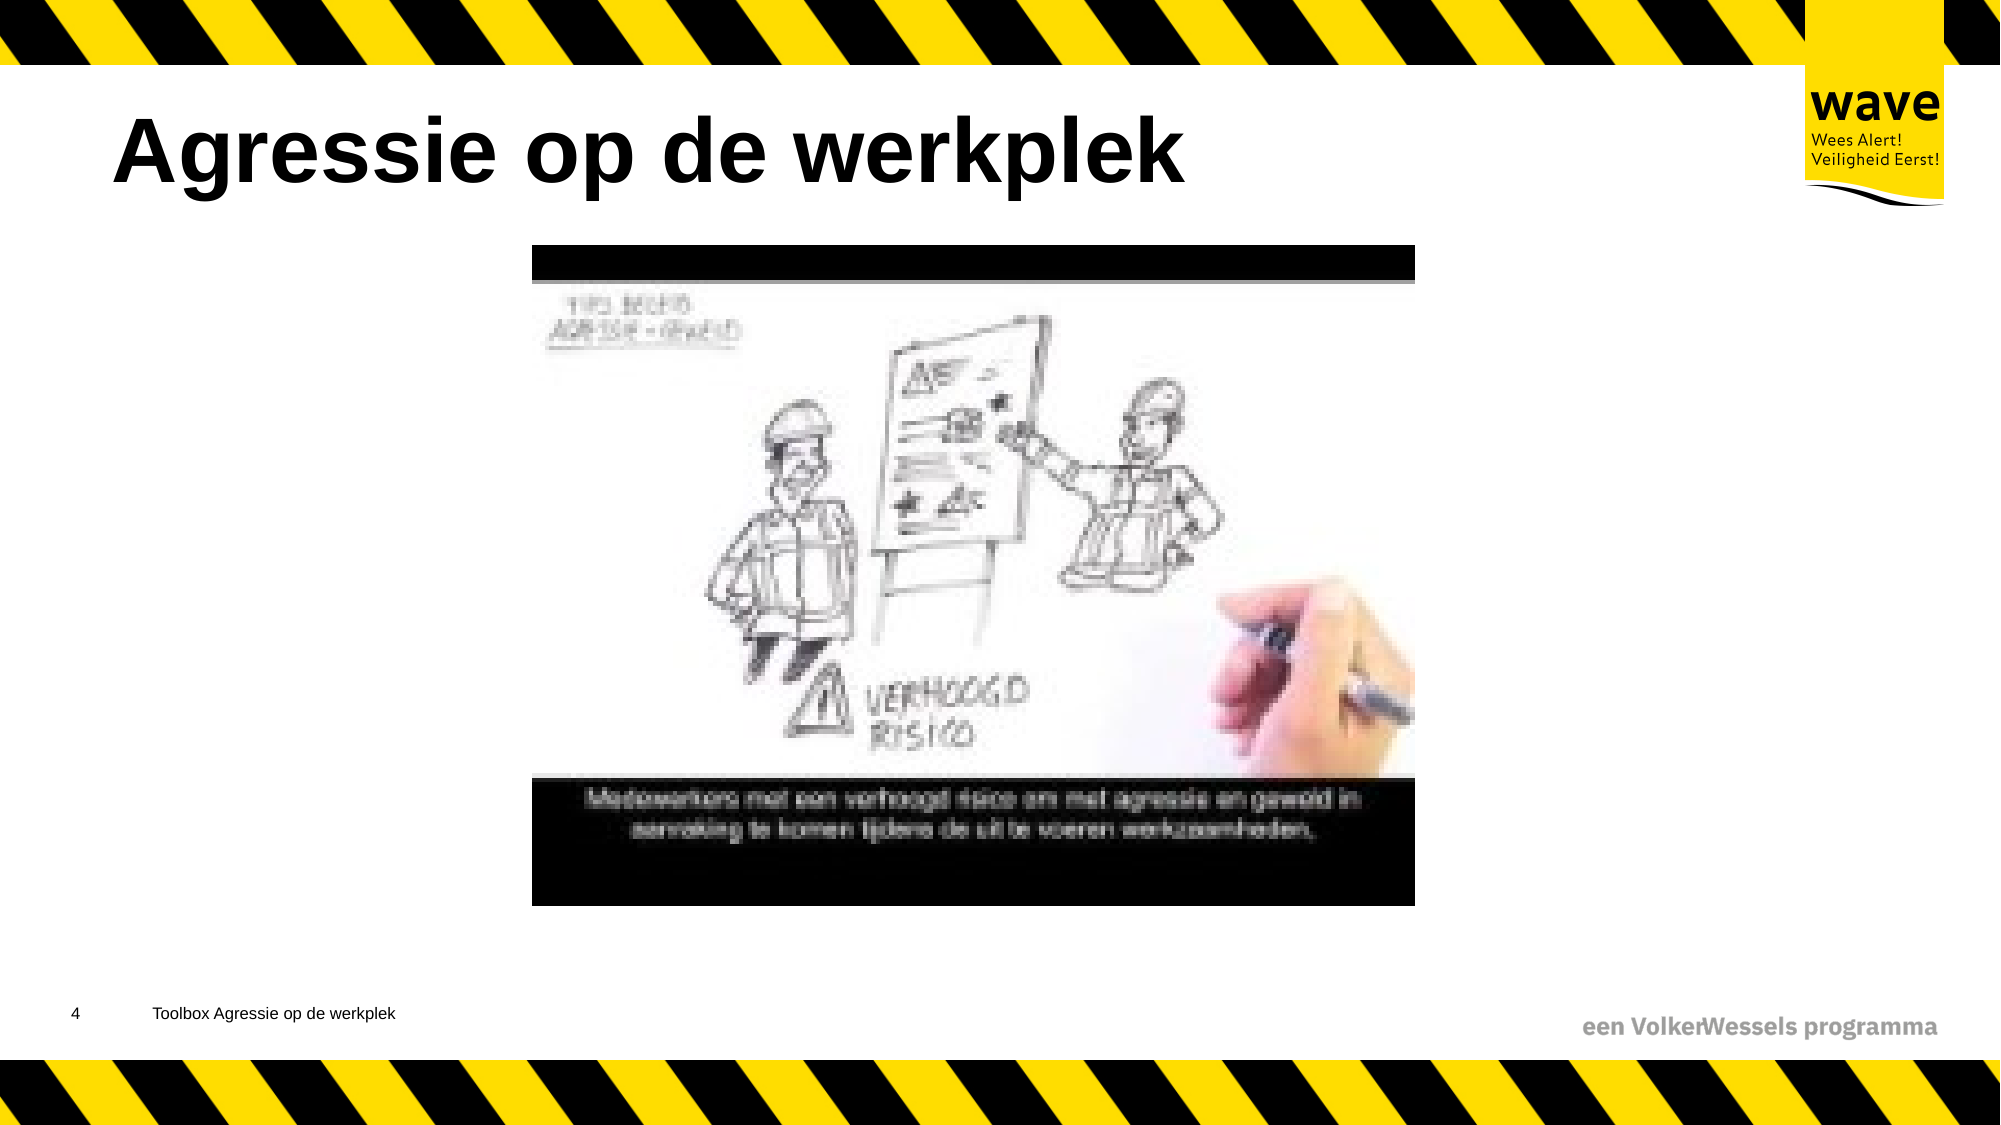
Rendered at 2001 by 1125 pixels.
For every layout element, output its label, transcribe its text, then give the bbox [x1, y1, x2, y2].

picture [0, 0, 2000, 206]
footer Toolbox Agressie op de werkplek [138, 995, 825, 1032]
title Agressie op de werkplek [96, 74, 1822, 231]
slide_number 5 [56, 995, 138, 1032]
picture [1576, 1014, 1944, 1042]
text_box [531, 244, 1415, 907]
picture [0, 1060, 2000, 1125]
